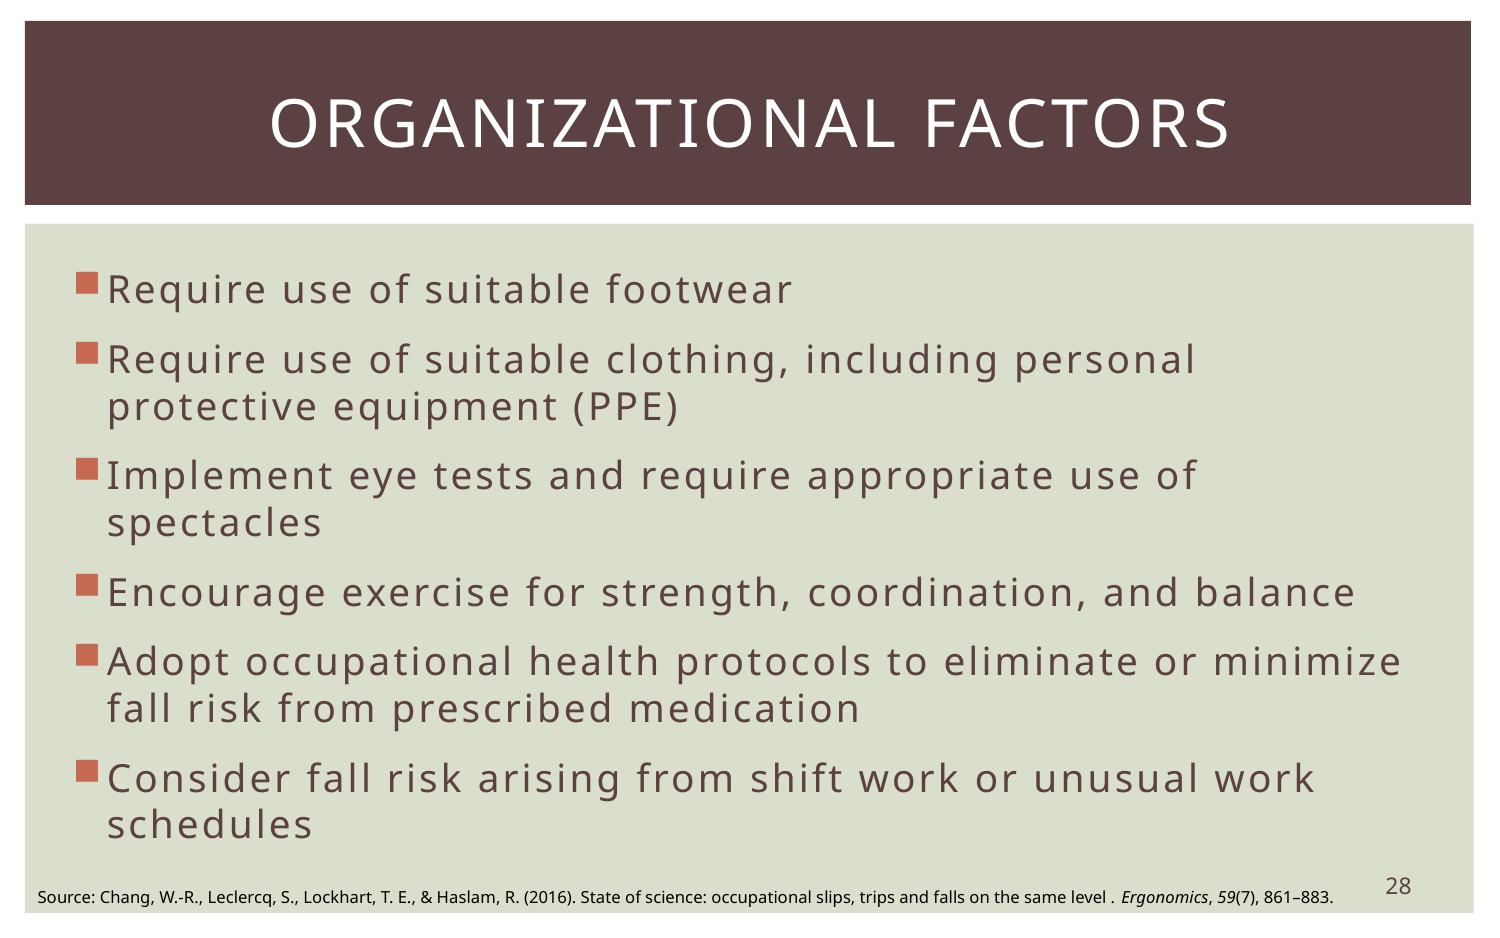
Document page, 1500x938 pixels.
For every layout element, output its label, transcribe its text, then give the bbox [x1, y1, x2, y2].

slide_number 28 [1349, 867, 1448, 908]
title Organizational Factors [62, 48, 1438, 193]
list Require use of suitable footwear Require use of suitable clothing, including personal protective equipment (PPE) Implement eye tests and require appropriate use of spectacles Encourage exercise for strength, coordination, and balance Adopt occupational health protocols to eliminate or minimize fall risk from prescribed medication Consider fall risk arising from shift work or unusual work schedules [50, 257, 1430, 860]
text_box Source: Chang, W.-R., Leclercq, S., Lockhart, T. E., & Haslam, R. (2016). State of science: occupational slips, trips and falls on the same level . Ergonomics, 59(7), 861–883. [22, 879, 1398, 915]
